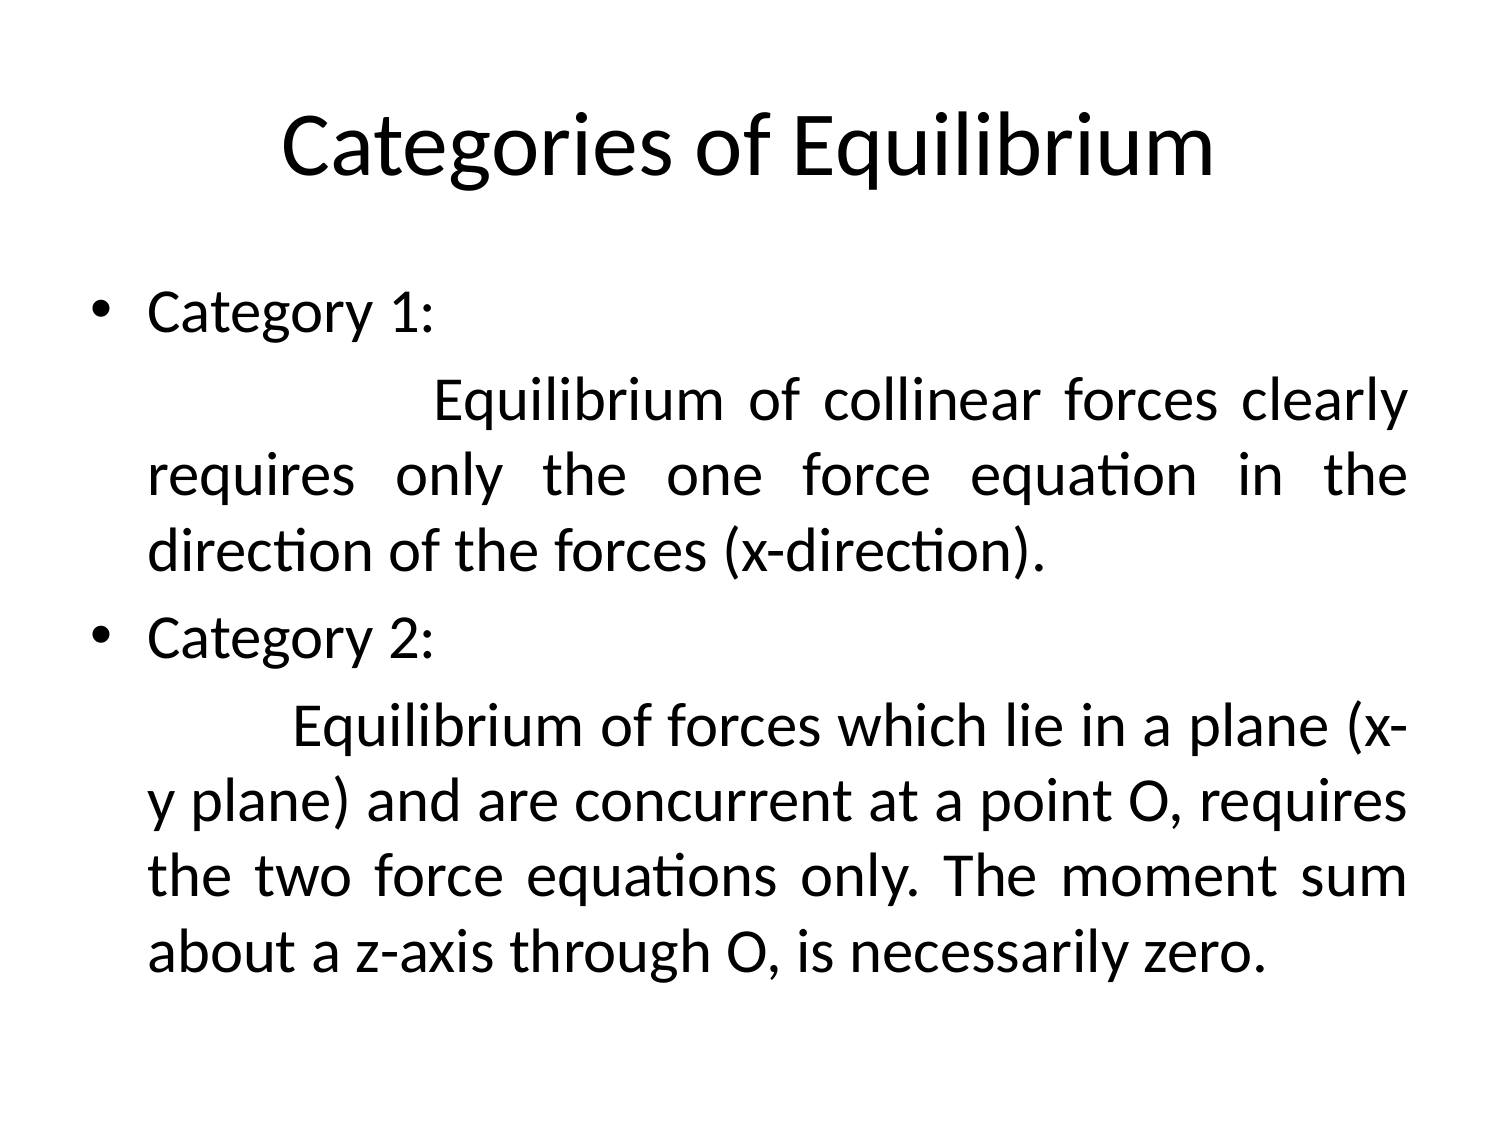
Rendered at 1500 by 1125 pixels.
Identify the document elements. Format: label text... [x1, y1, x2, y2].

title Categories of Equilibrium [75, 45, 1425, 233]
list Category 1: Equilibrium of collinear forces clearly requires only the one force equation in the direction of the forces (x-direction). Category 2: Equilibrium of forces which lie in a plane (x-y plane) and are concurrent at a point O, requires the two force equations only. The moment sum about a z-axis through O, is necessarily zero. [75, 262, 1425, 1005]
